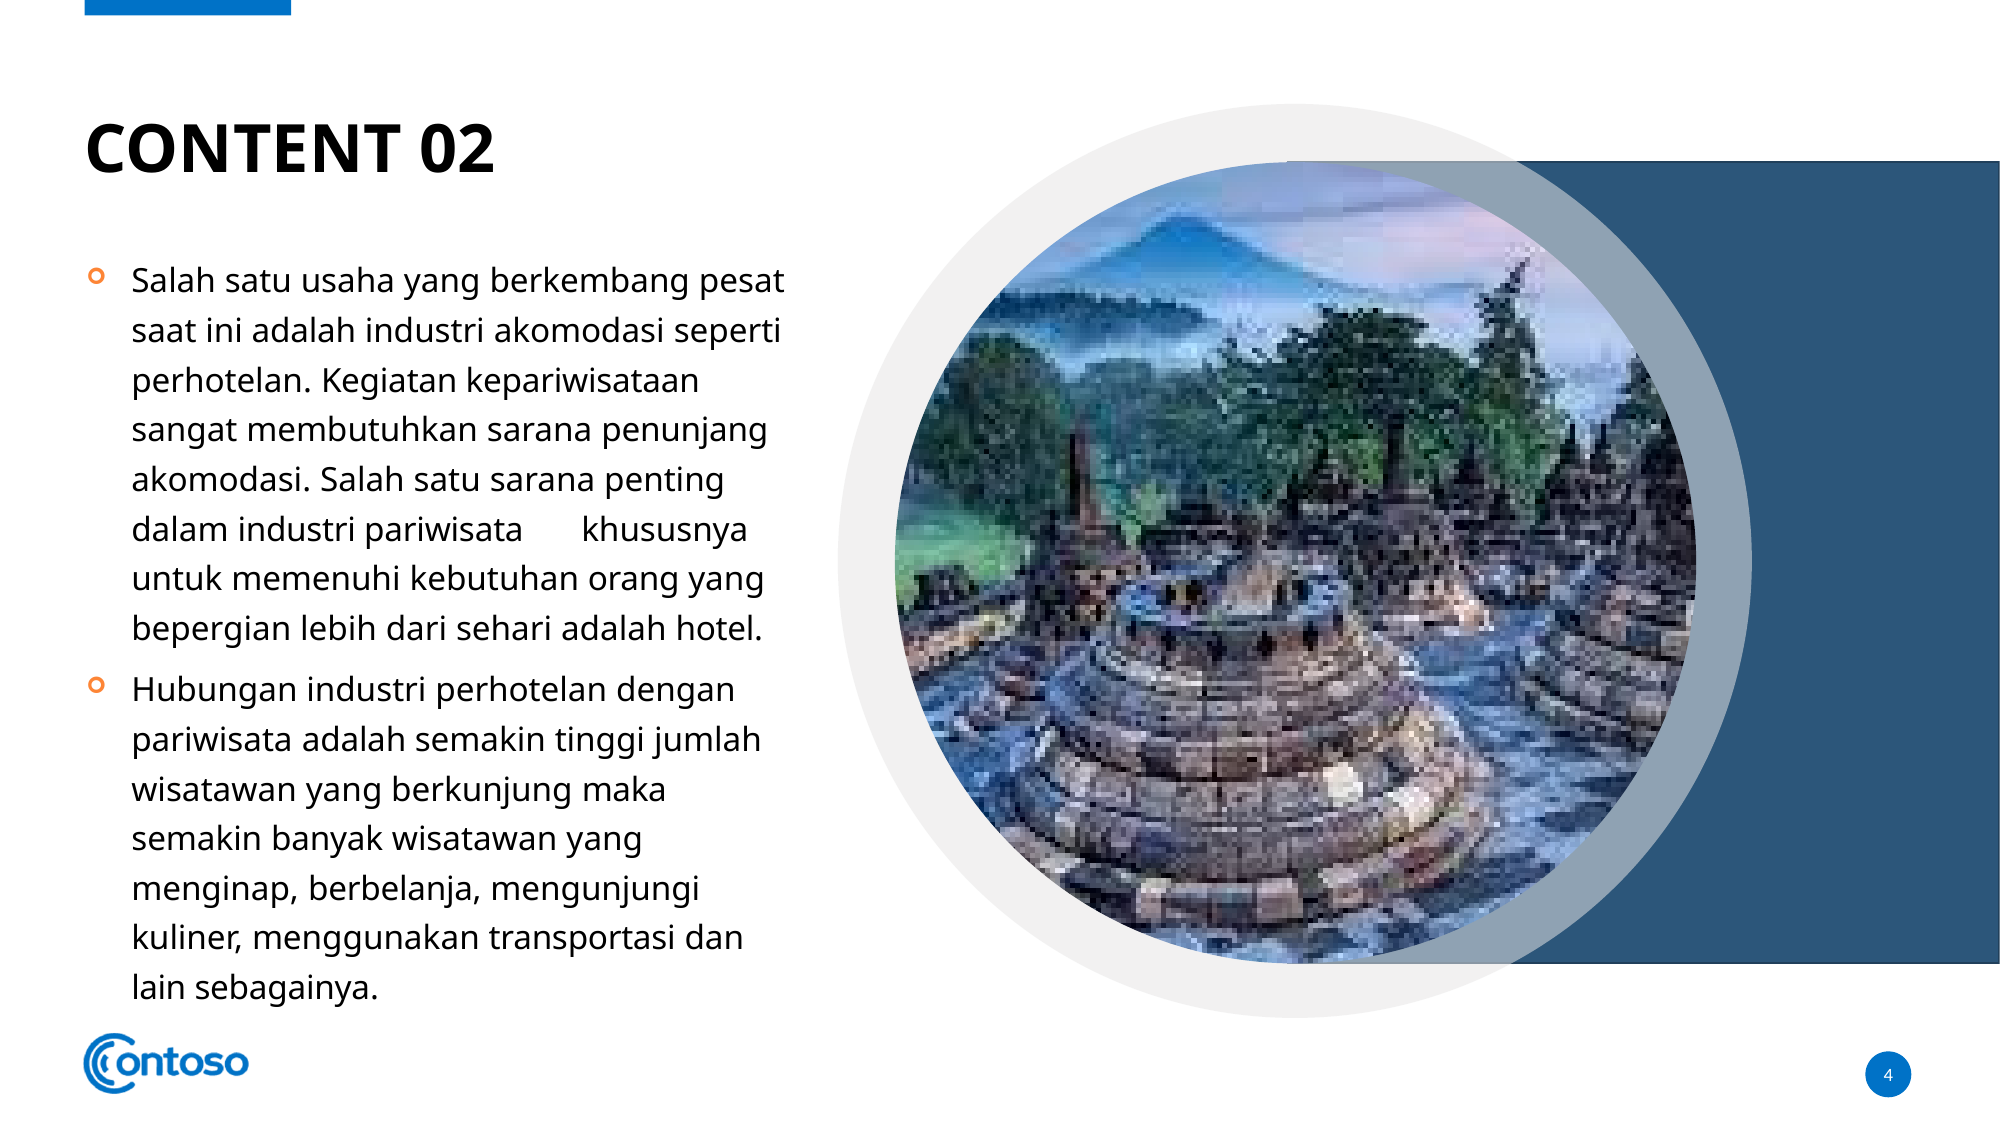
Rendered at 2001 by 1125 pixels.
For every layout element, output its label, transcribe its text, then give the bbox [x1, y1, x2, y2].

list Salah satu usaha yang berkembang pesat saat ini adalah industri akomodasi seperti perhotelan. Kegiatan kepariwisataan sangat membutuhkan sarana penunjang akomodasi. Salah satu sarana penting dalam industri pariwisata khususnya untuk memenuhi kebutuhan orang yang bepergian lebih dari sehari adalah hotel. Hubungan industri perhotelan dengan pariwisata adalah semakin tinggi jumlah wisatawan yang berkunjung maka semakin banyak wisatawan yang menginap, berbelanja, mengunjungi kuliner, menggunakan transportasi dan lain sebagainya. [84, 249, 819, 1014]
picture [894, 162, 1697, 964]
title Content 02 [84, 81, 895, 300]
picture [77, 1027, 254, 1095]
slide_number 4 [1864, 1059, 1913, 1090]
